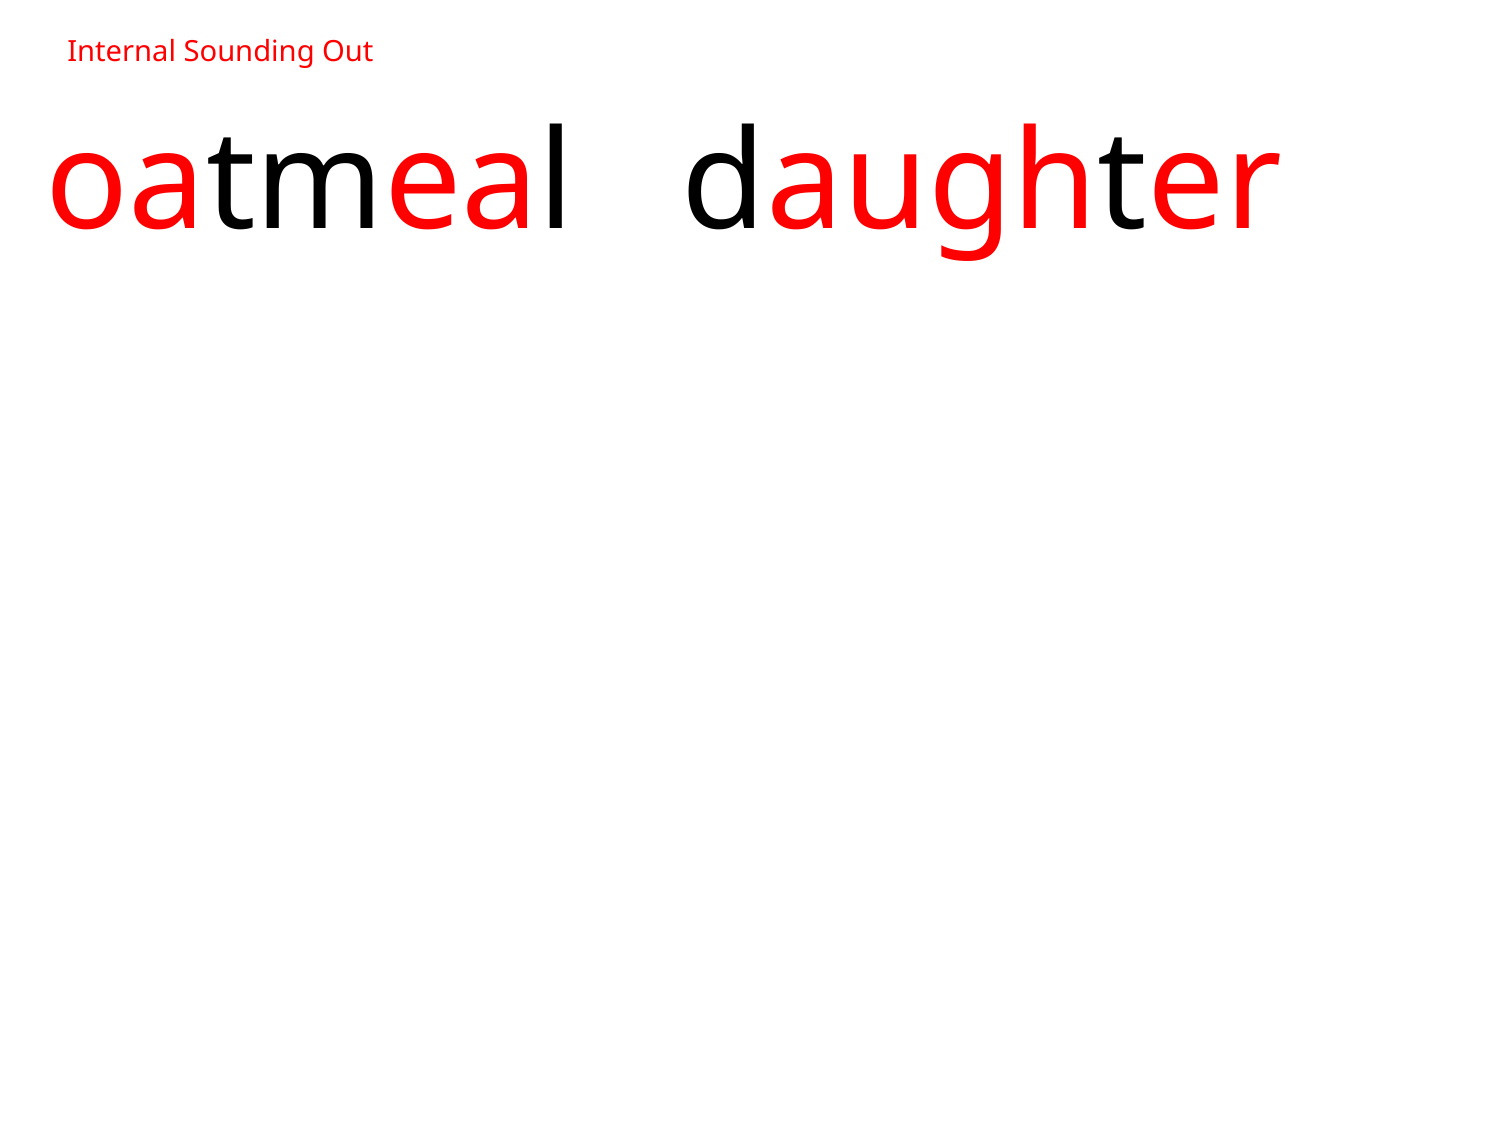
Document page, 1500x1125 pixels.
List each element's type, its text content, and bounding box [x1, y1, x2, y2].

text_box Internal Sounding Out [52, 25, 533, 75]
text_box oatmeal daughter [30, 83, 1475, 373]
